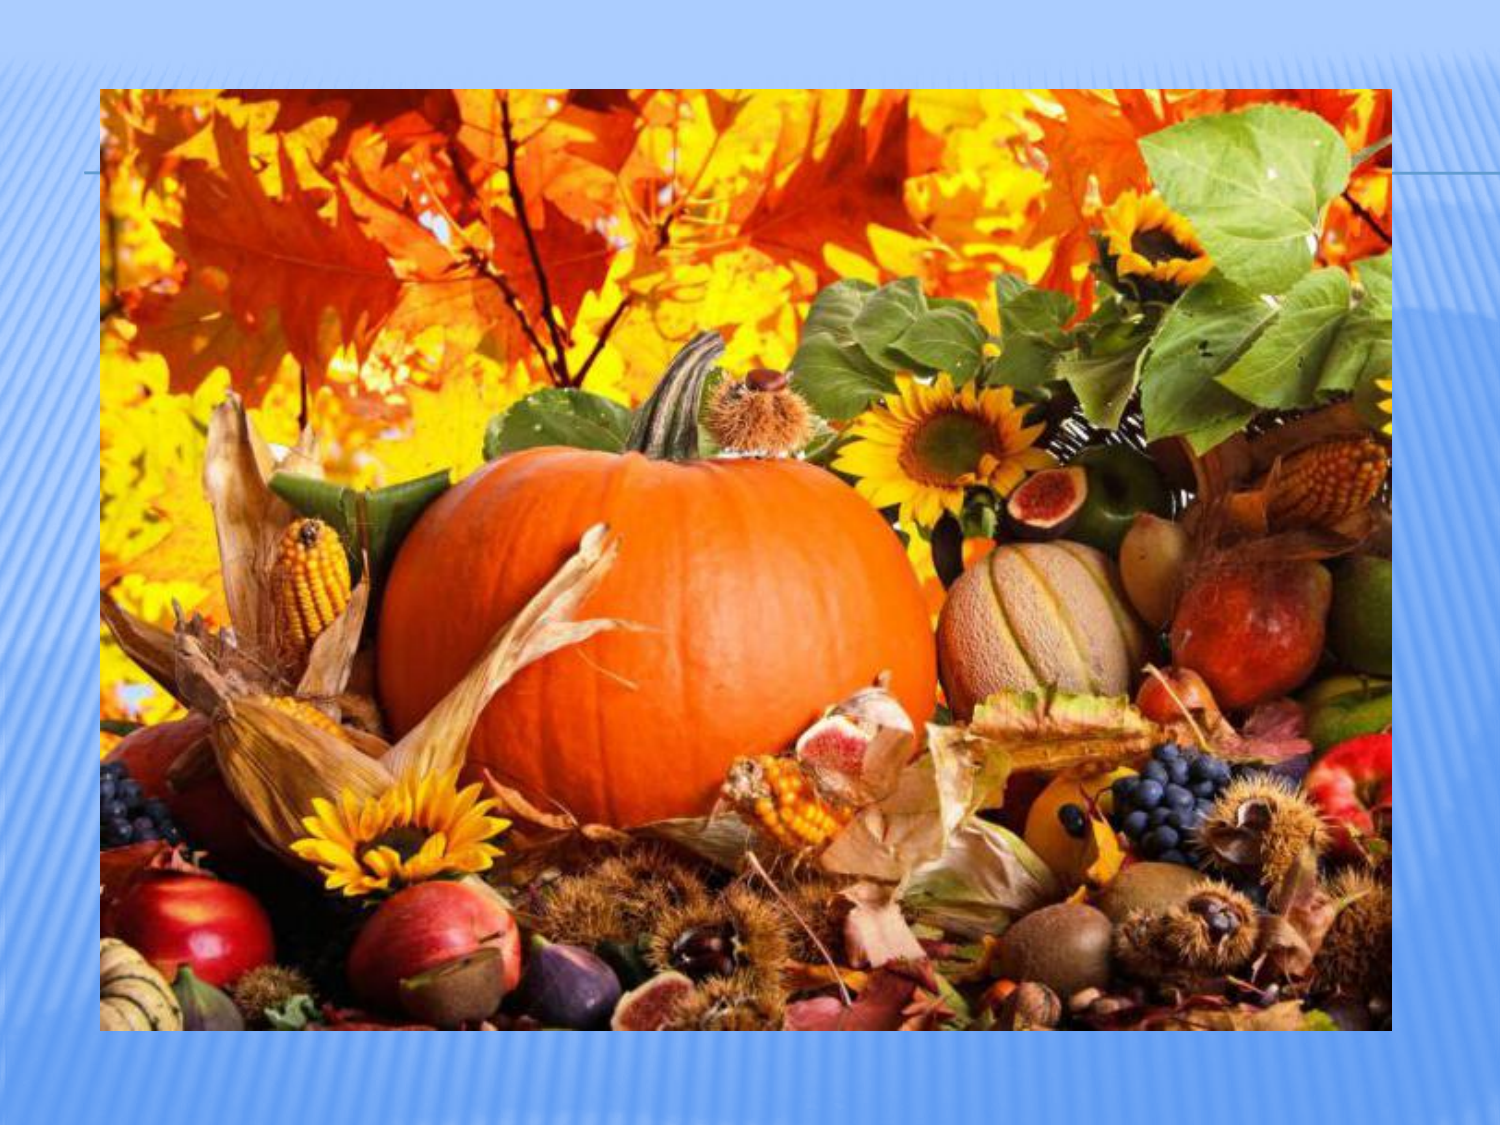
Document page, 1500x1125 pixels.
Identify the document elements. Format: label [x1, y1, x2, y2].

picture [99, 89, 1392, 1031]
